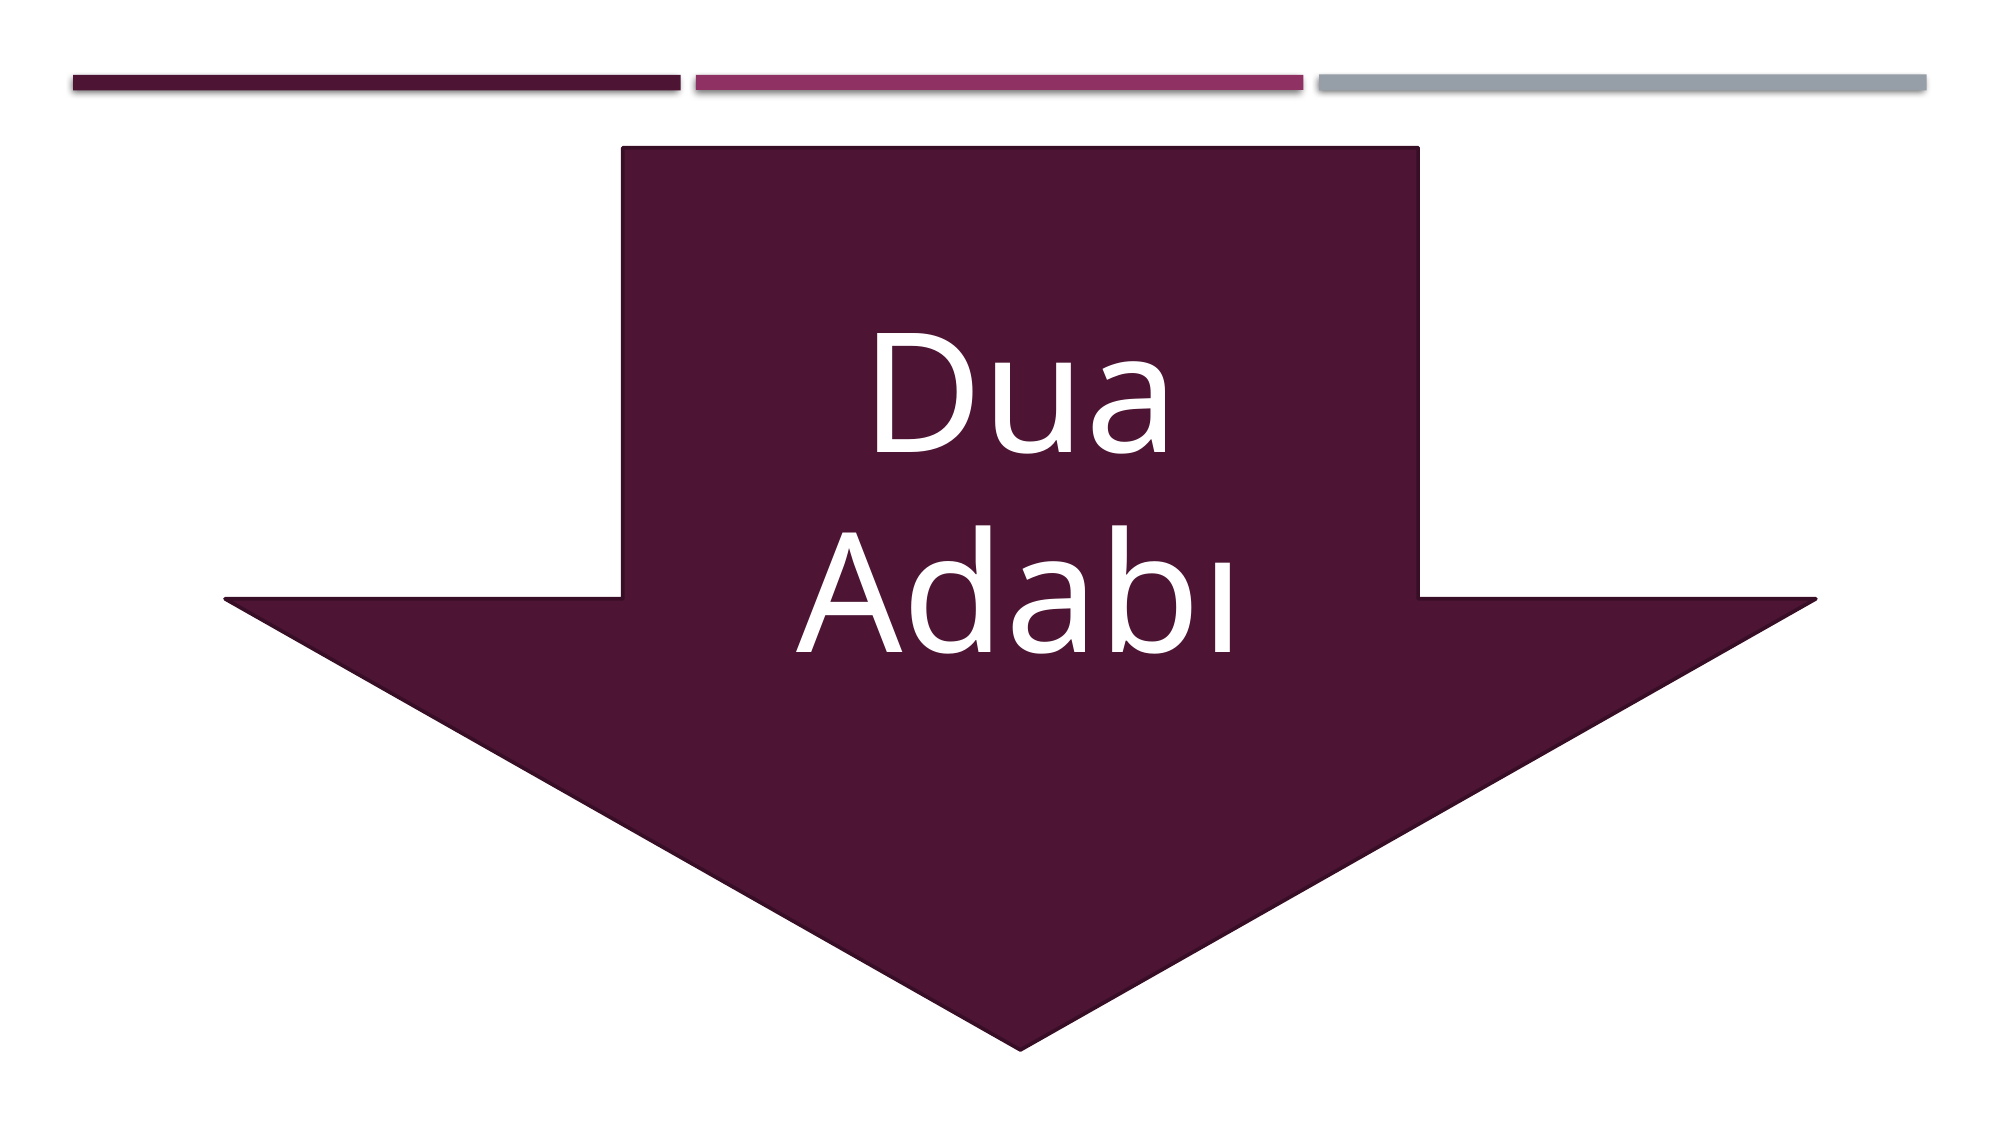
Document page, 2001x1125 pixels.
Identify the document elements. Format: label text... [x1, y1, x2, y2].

text_box Dua Adabı [223, 145, 1818, 1052]
